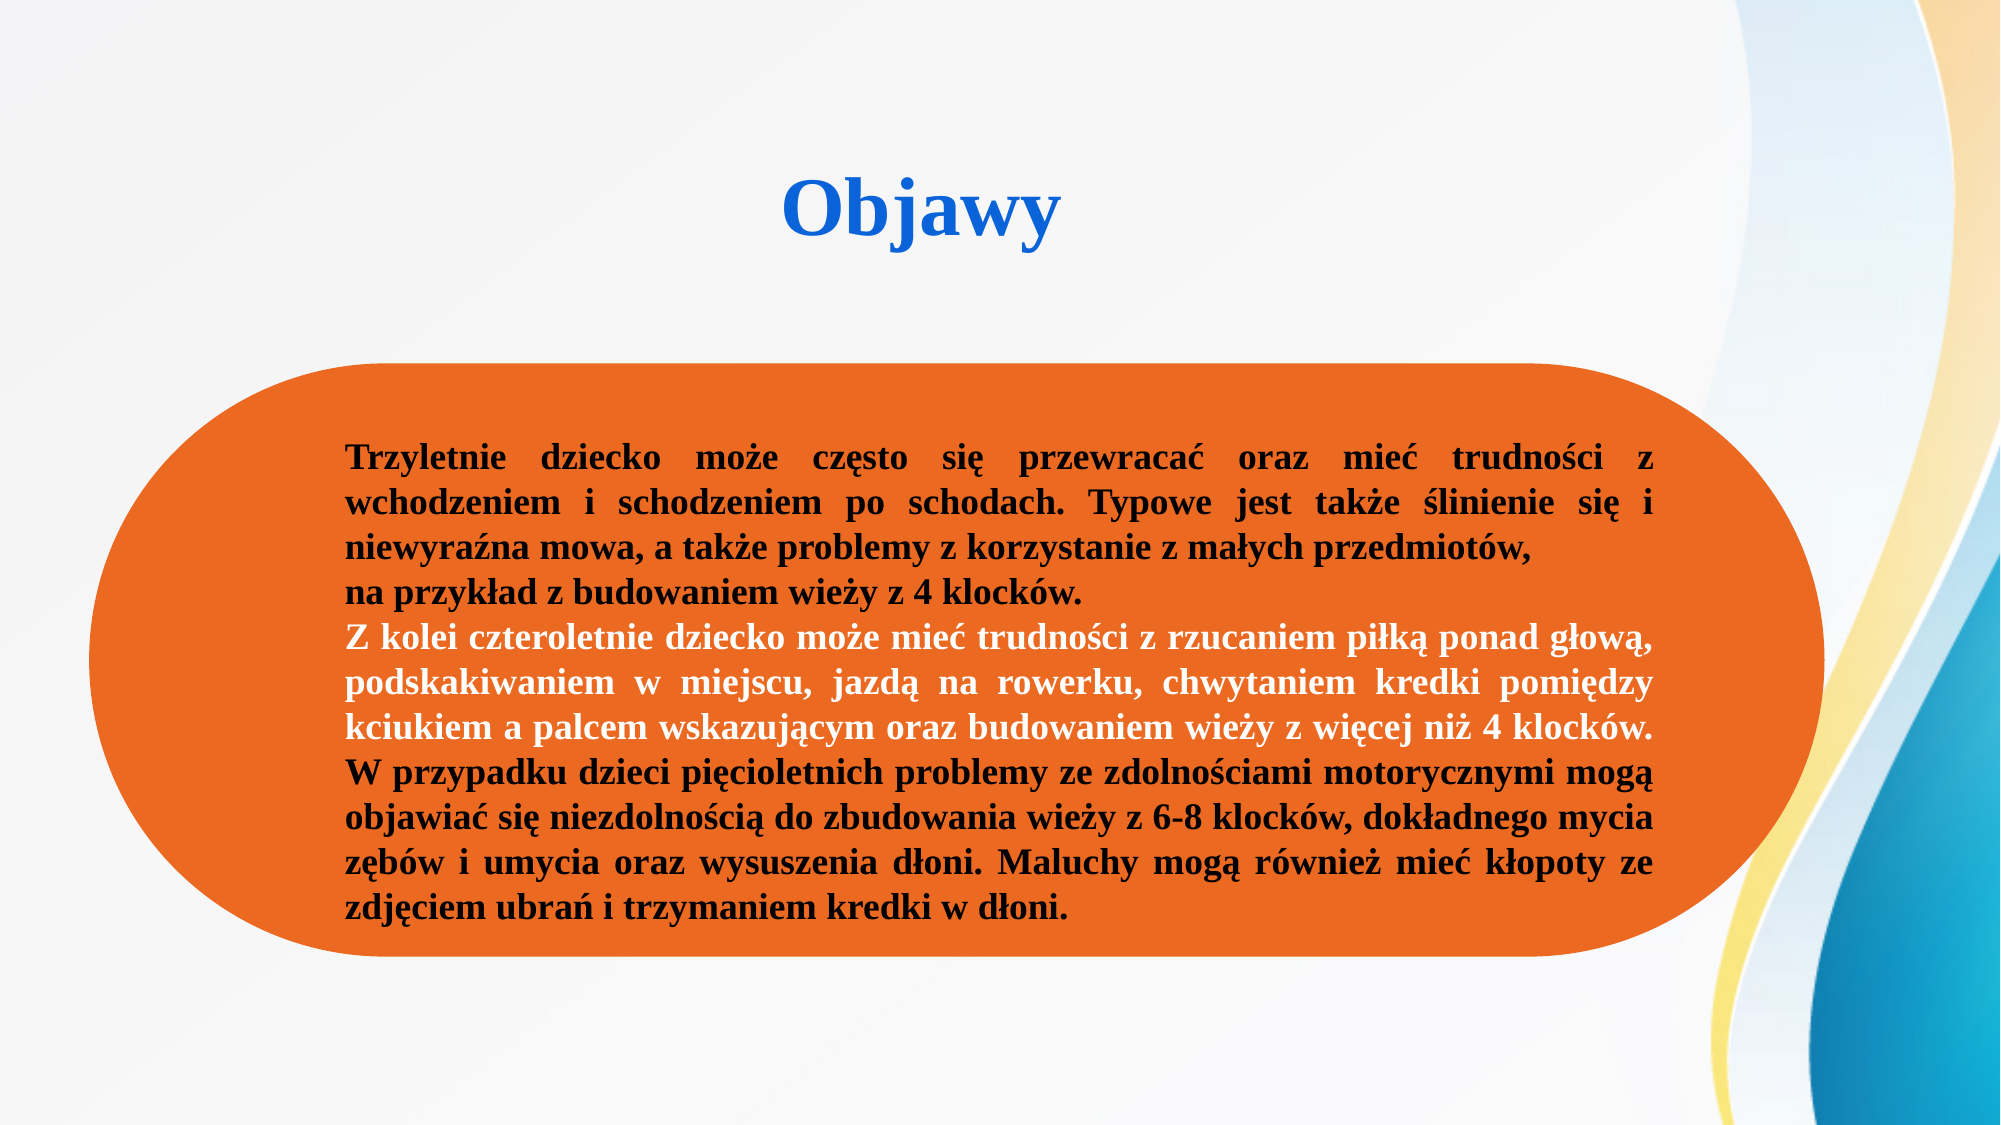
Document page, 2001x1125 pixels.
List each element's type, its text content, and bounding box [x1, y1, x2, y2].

text_box Objawy [765, 144, 1078, 260]
text_box [88, 362, 1642, 958]
text_box [1670, 398, 1826, 922]
text_box Trzyletnie dziecko może często się przewracać oraz mieć trudności z wchodzeniem i schodzeniem po schodach. Typowe jest także ślinienie się i niewyraźna mowa, a także problemy z korzystanie z małych przedmiotów, na przykład z budowaniem wieży z 4 klocków. Z kolei czteroletnie dziecko może mieć trudności z rzucaniem piłką ponad głową, podskakiwaniem w miejscu, jazdą na rowerku, chwytaniem kredki pomiędzy kciukiem a palcem wskazującym oraz budowaniem wieży z więcej niż 4 klocków. W przypadku dzieci pięcioletnich problemy ze zdolnościami motorycznymi mogą objawiać się niezdolnością do zbudowania wieży z 6-8 klocków, dokładnego mycia zębów i umycia oraz wysuszenia dłoni. Maluchy mogą również mieć kłopoty ze zdjęciem ubrań i trzymaniem kredki w dłoni. [330, 379, 1670, 935]
picture [0, 0, 2001, 1125]
